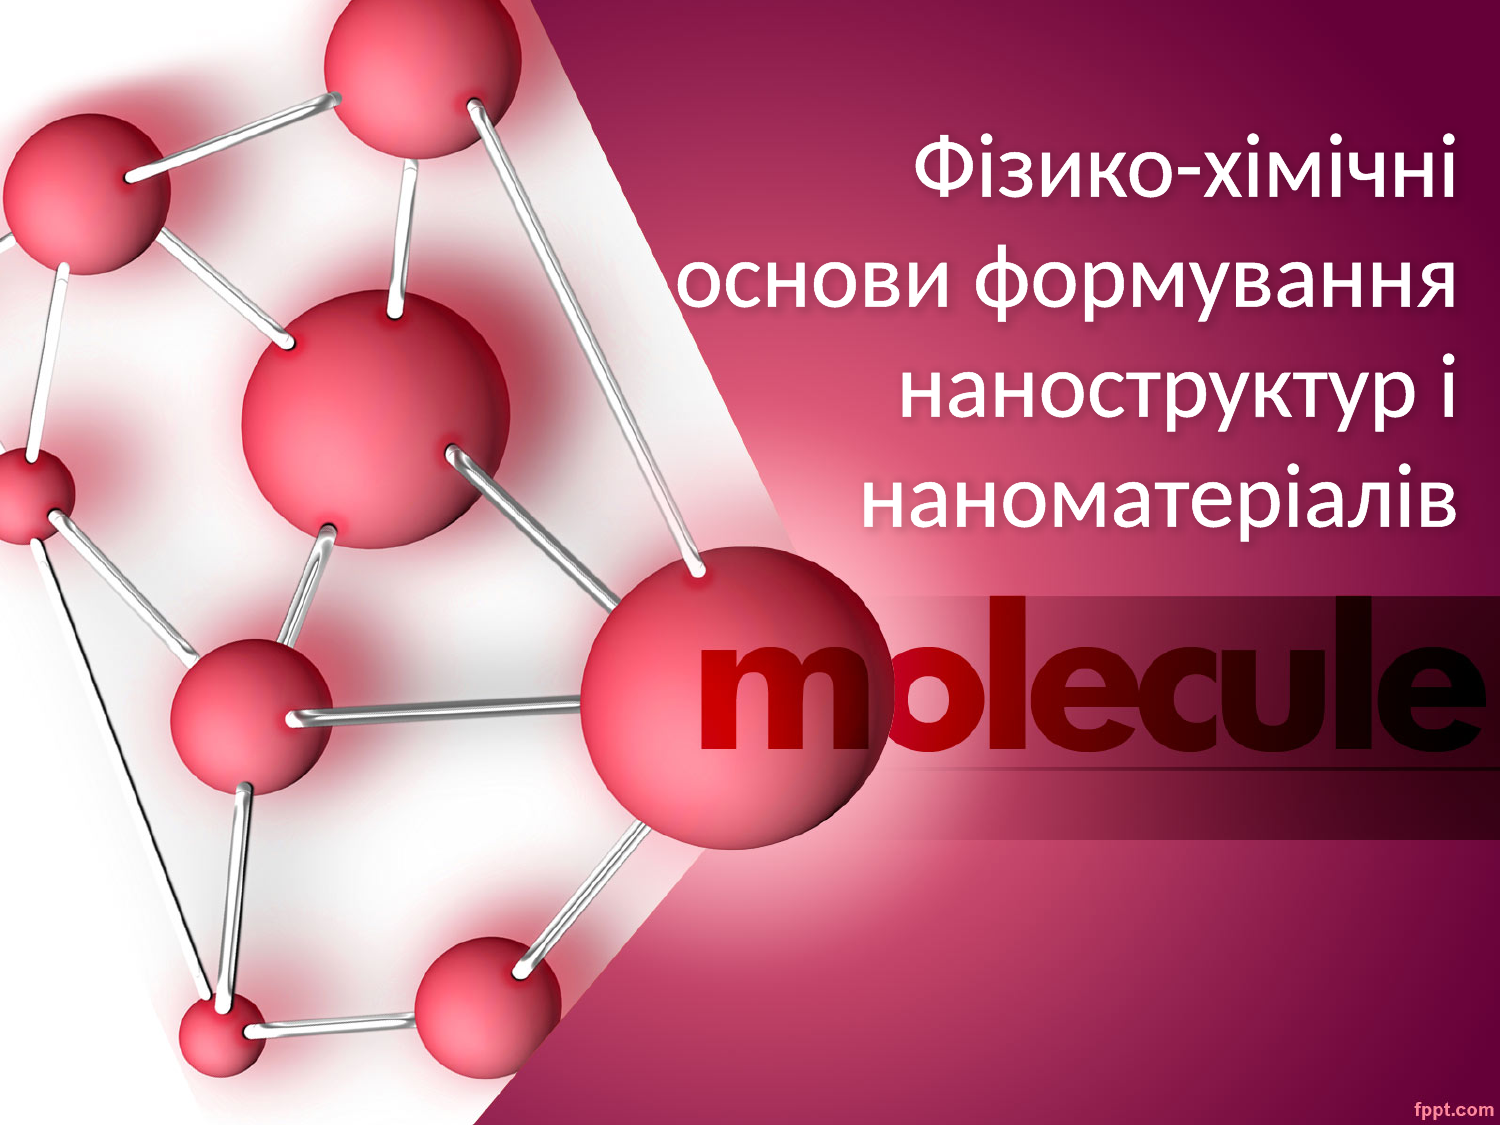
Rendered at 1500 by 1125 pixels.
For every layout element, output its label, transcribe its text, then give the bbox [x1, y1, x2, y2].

title Фізико-хімічні основи формування наноструктур і наноматеріалів [600, 112, 1475, 538]
picture [0, 0, 1500, 1125]
